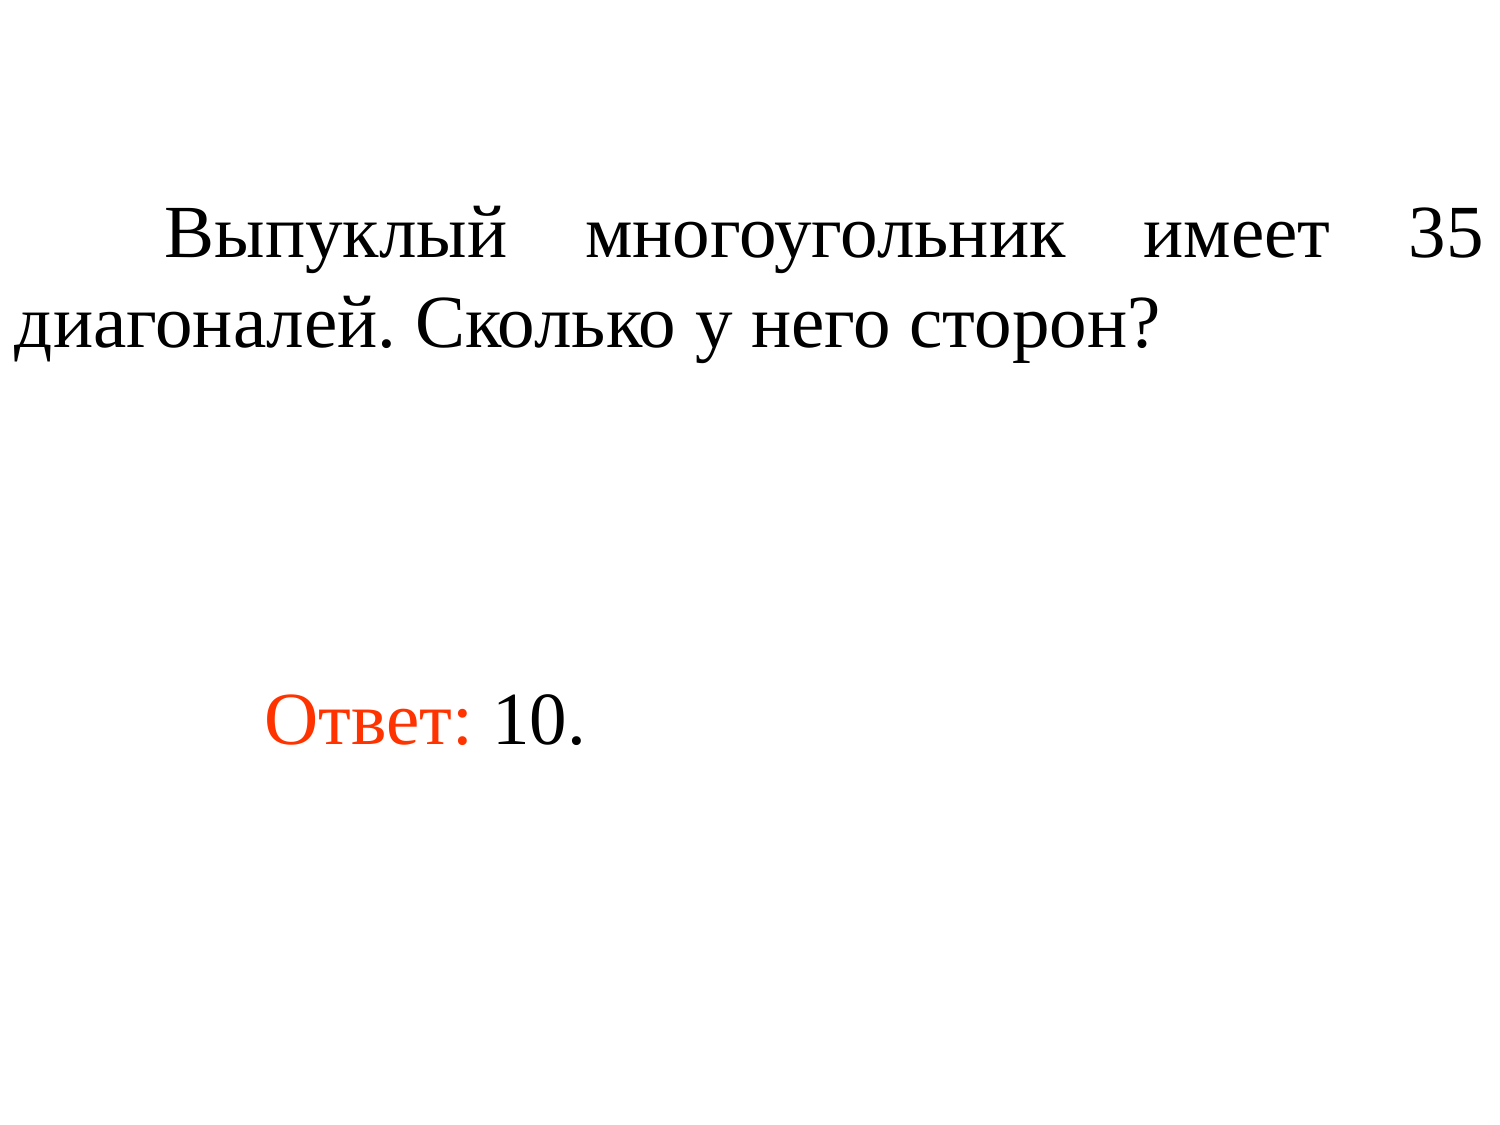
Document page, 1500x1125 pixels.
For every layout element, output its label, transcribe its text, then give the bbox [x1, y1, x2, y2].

text_box Ответ: 10. [249, 662, 1300, 768]
text_box Выпуклый многоугольник имеет 35 диагоналей. Сколько у него сторон? [0, 174, 1500, 370]
